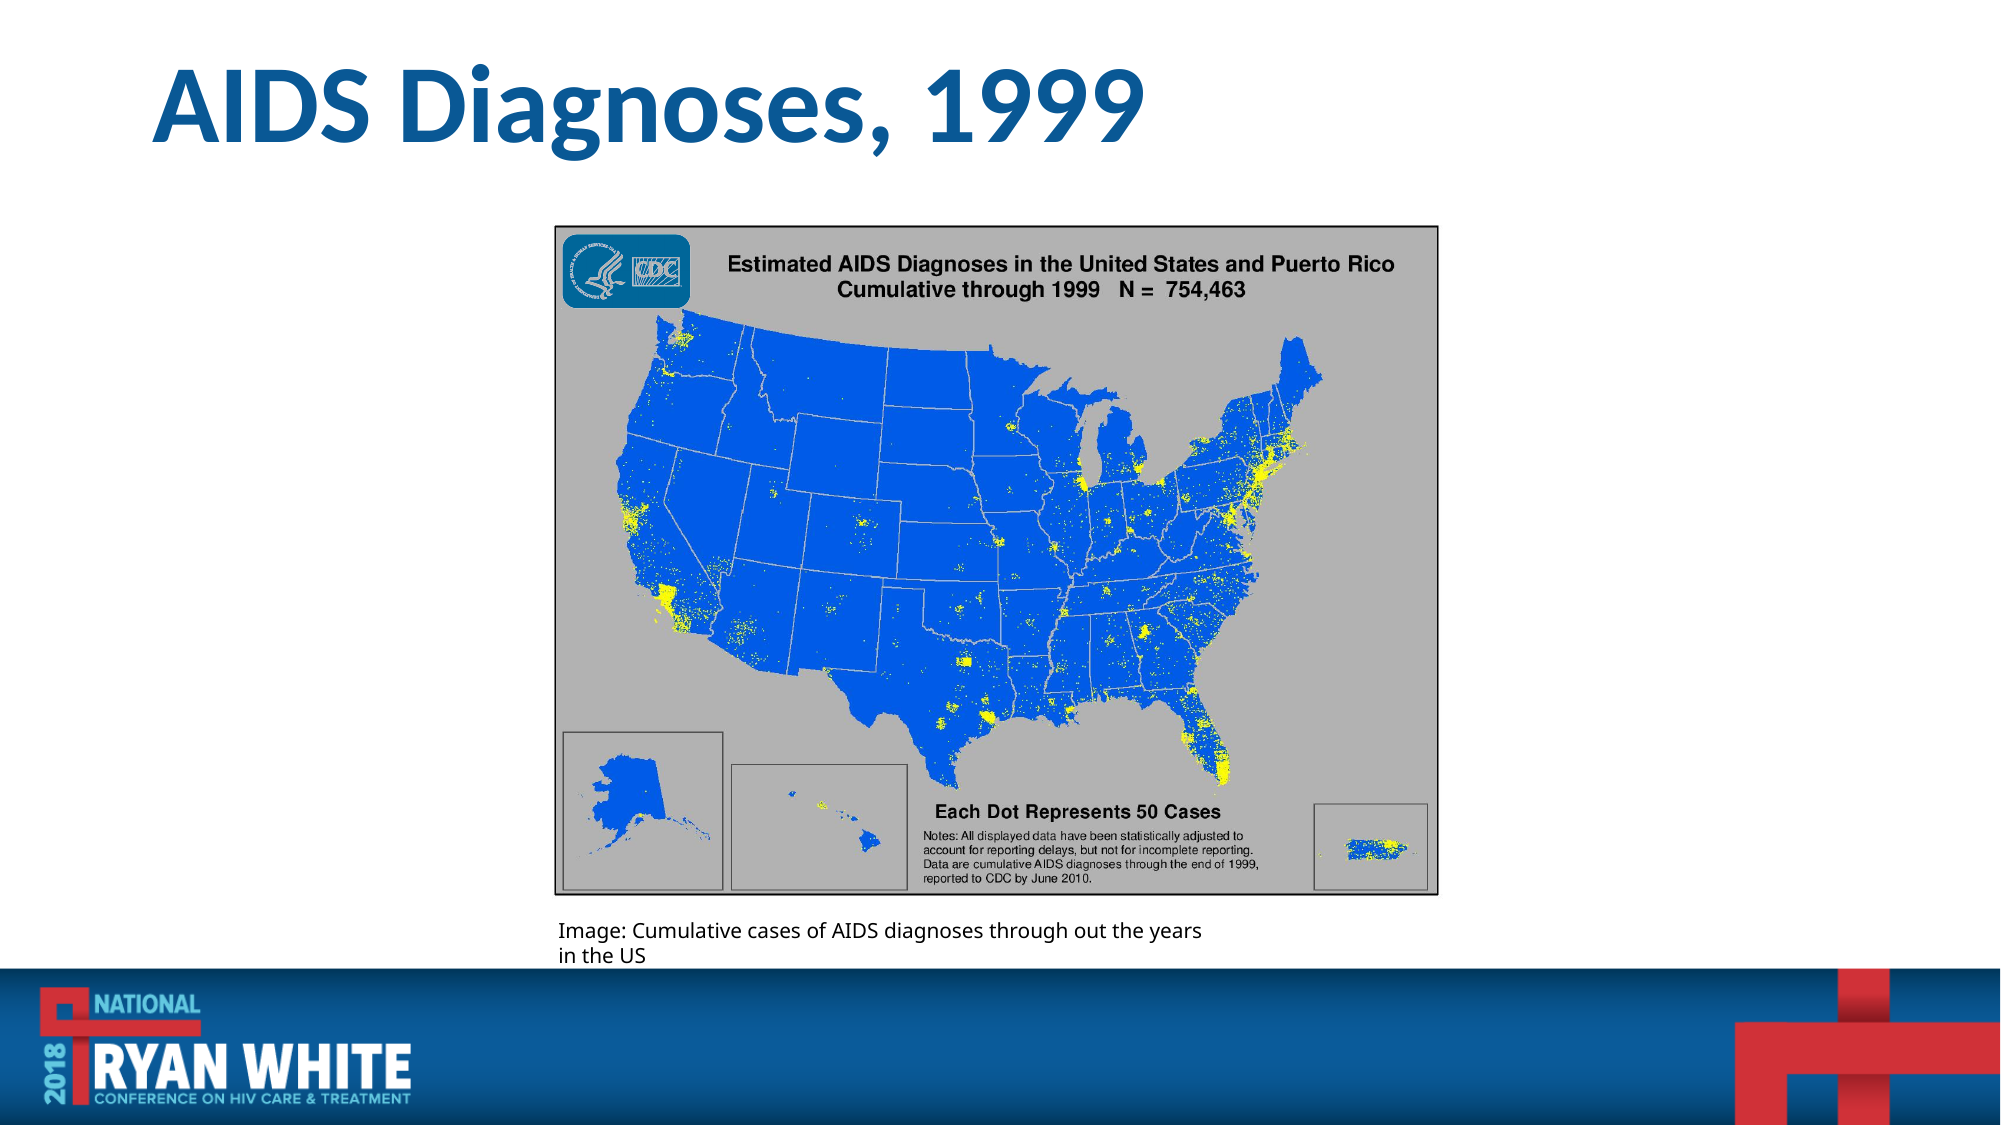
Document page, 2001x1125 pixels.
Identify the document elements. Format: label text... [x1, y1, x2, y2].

title AIDS Diagnoses, 1999 [137, 38, 1863, 175]
picture [0, 0, 2001, 1125]
text_box Image: Cumulative cases of AIDS diagnoses through out the years in the US [543, 938, 1237, 975]
